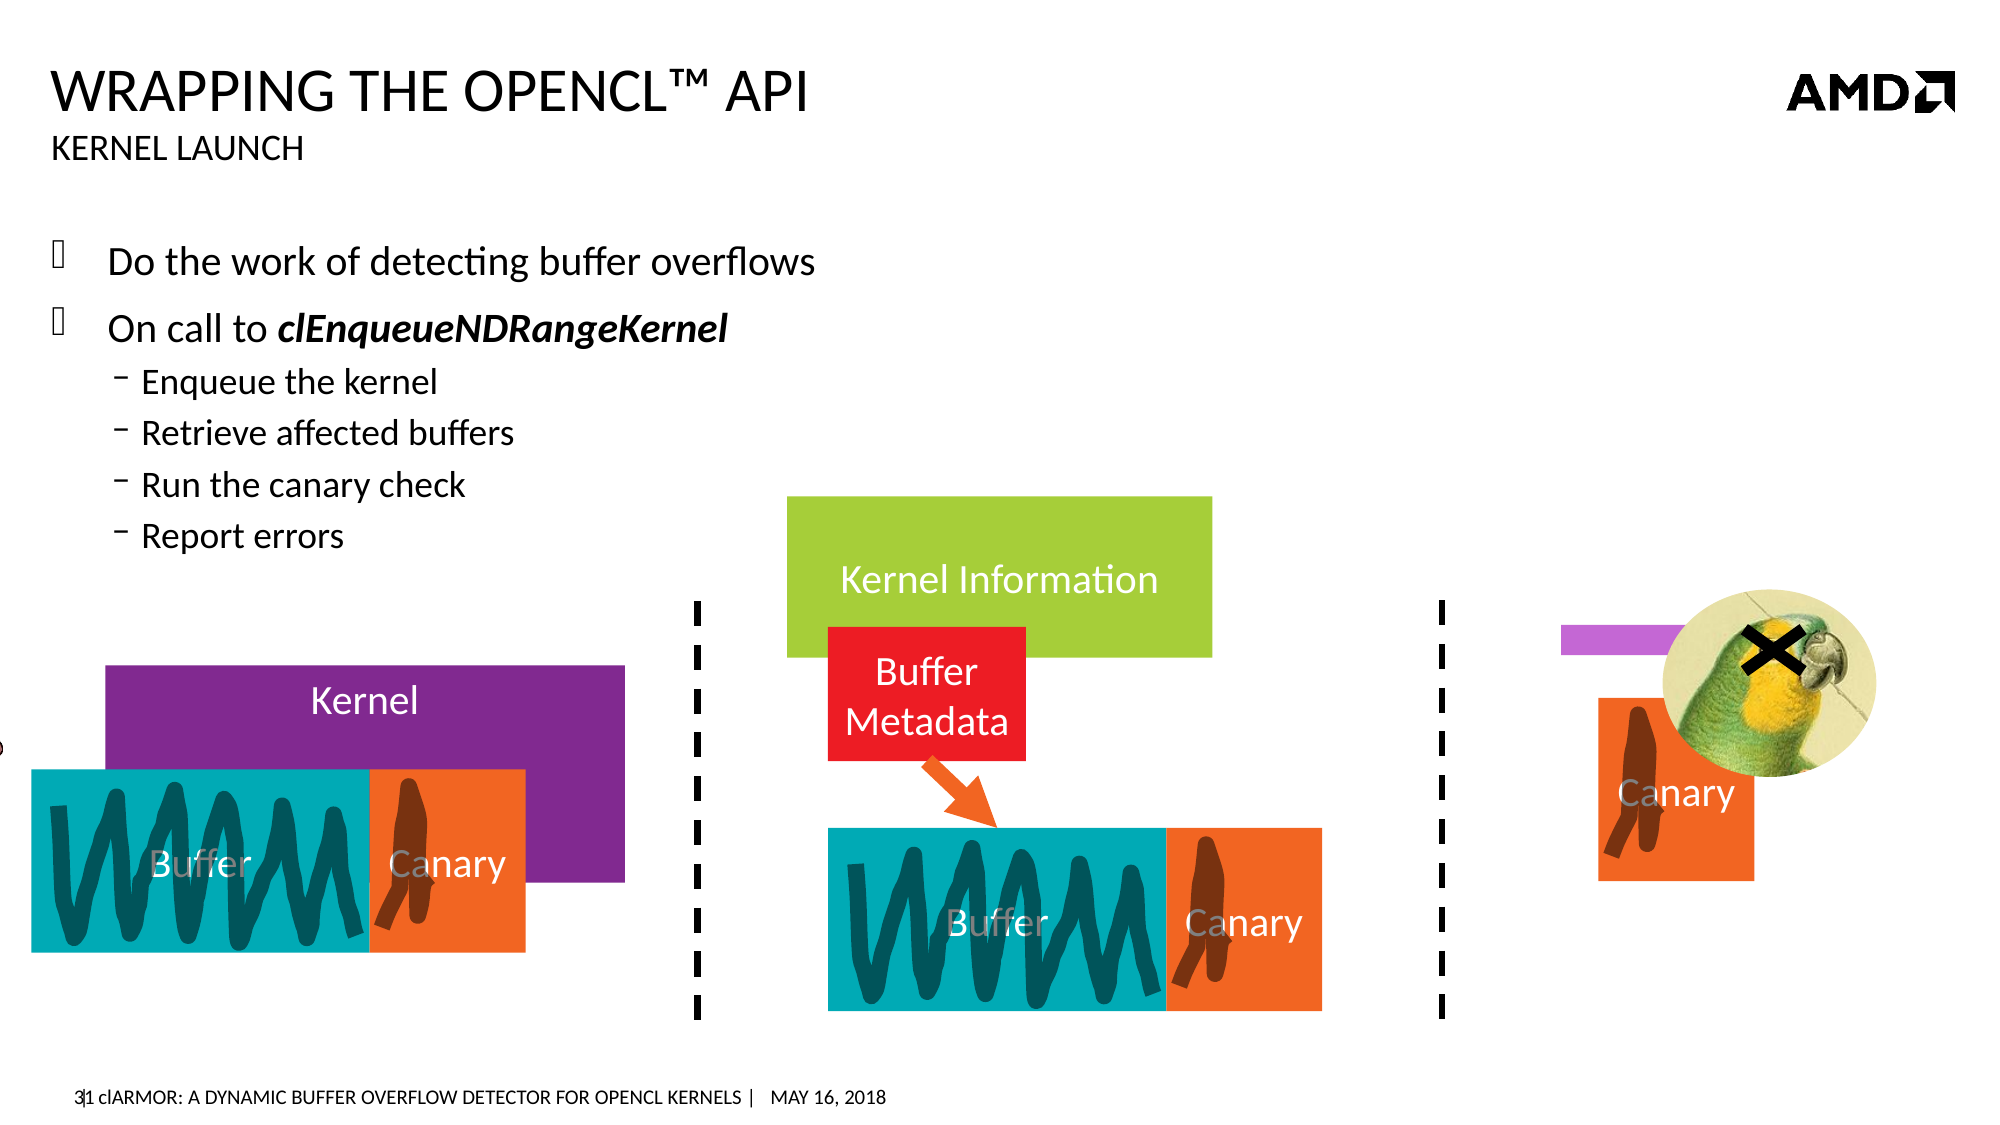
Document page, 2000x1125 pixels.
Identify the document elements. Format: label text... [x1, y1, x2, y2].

title Wrapping the Opencl™ api [50, 45, 1761, 124]
text_box Canary [1164, 826, 1324, 1013]
text_box [853, 846, 1156, 1003]
list Kernel launch [51, 123, 1762, 171]
text_box Kernel [103, 663, 627, 885]
picture [0, 713, 4, 860]
text_box [56, 788, 359, 945]
text_box Buffer Metadata [826, 625, 1028, 763]
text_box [926, 760, 998, 829]
picture [1786, 71, 1955, 113]
list Do the work of detecting buffer overflows On call to clEnqueueNDRangeKernel Enqueue the kernel Retrieve affected buffers Run the canary check Report errors [51, 226, 1912, 1037]
text_box Canary [367, 767, 528, 955]
text_box [1609, 712, 1661, 857]
text_box [1177, 842, 1229, 987]
text_box [379, 784, 432, 929]
text_box [1559, 623, 1657, 657]
text_box Canary [1596, 696, 1756, 883]
text_box Buffer [826, 826, 1164, 1013]
text_box Buffer [29, 767, 367, 955]
text_box Kernel Information [785, 494, 1215, 660]
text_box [1662, 589, 1877, 778]
